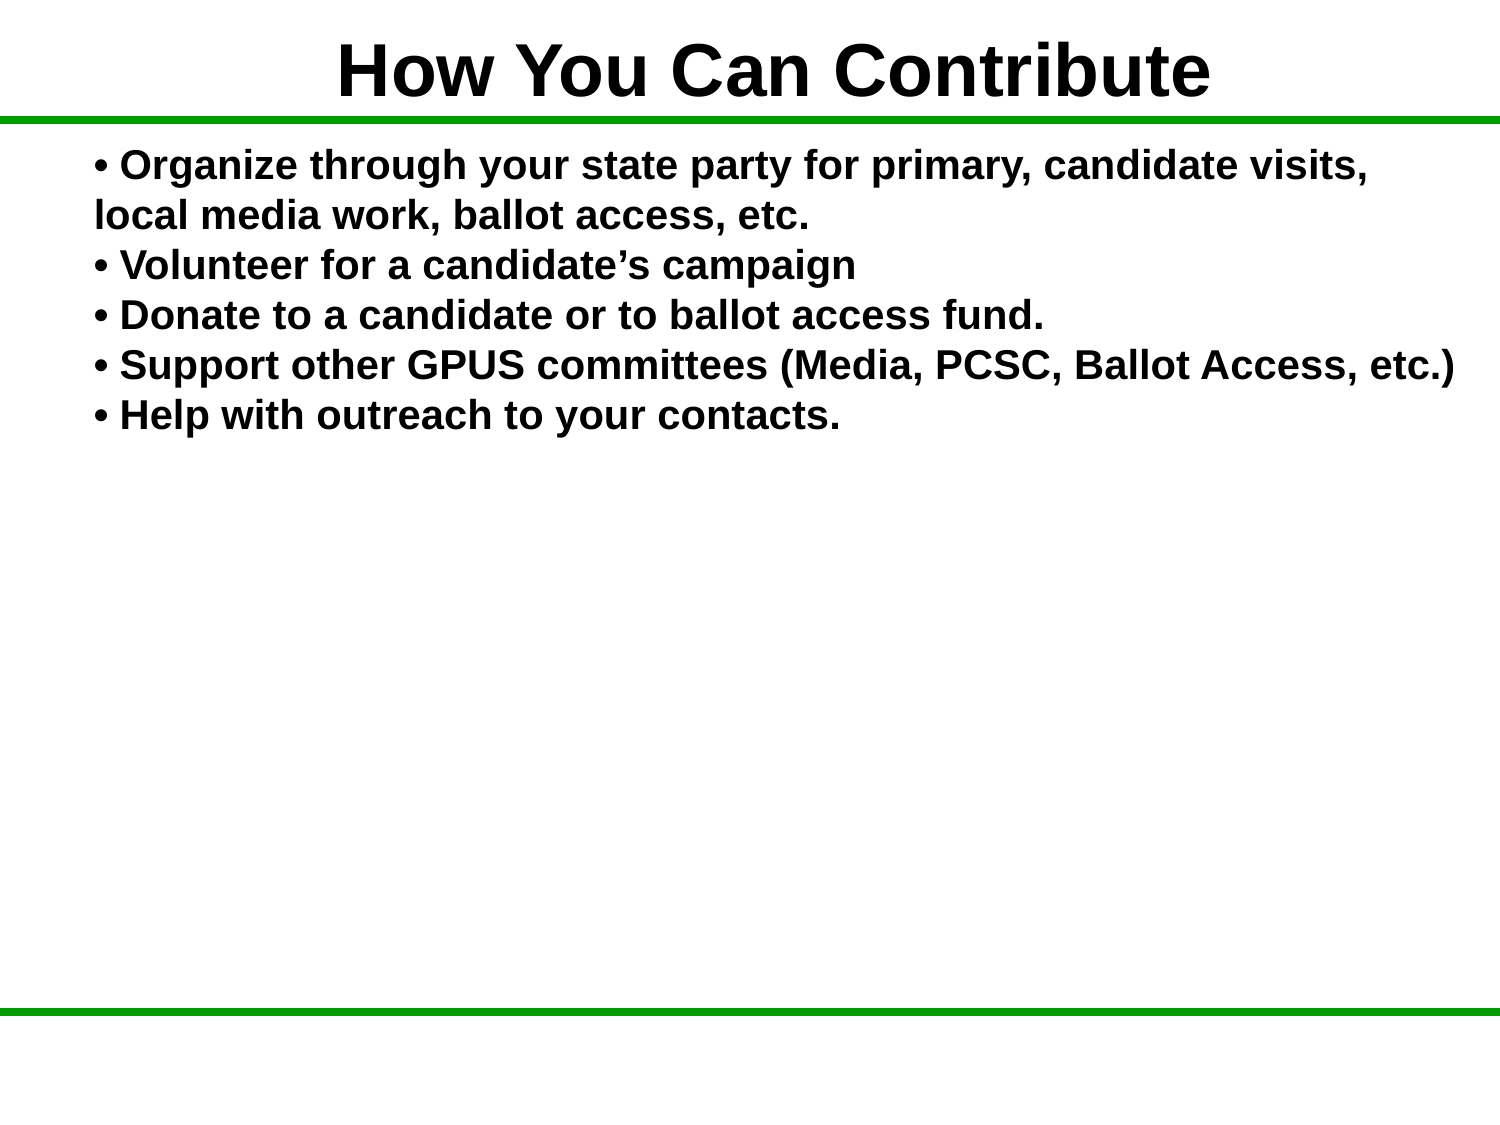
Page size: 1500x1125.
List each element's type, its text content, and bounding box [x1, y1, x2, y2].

title How You Can Contribute [137, 0, 1413, 130]
text_box • Organize through your state party for primary, candidate visits, local media work, ballot access, etc. • Volunteer for a candidate’s campaign • Donate to a candidate or to ballot access fund. • Support other GPUS committees (Media, PCSC, Ballot Access, etc.) • Help with outreach to your contacts. [78, 130, 1473, 595]
